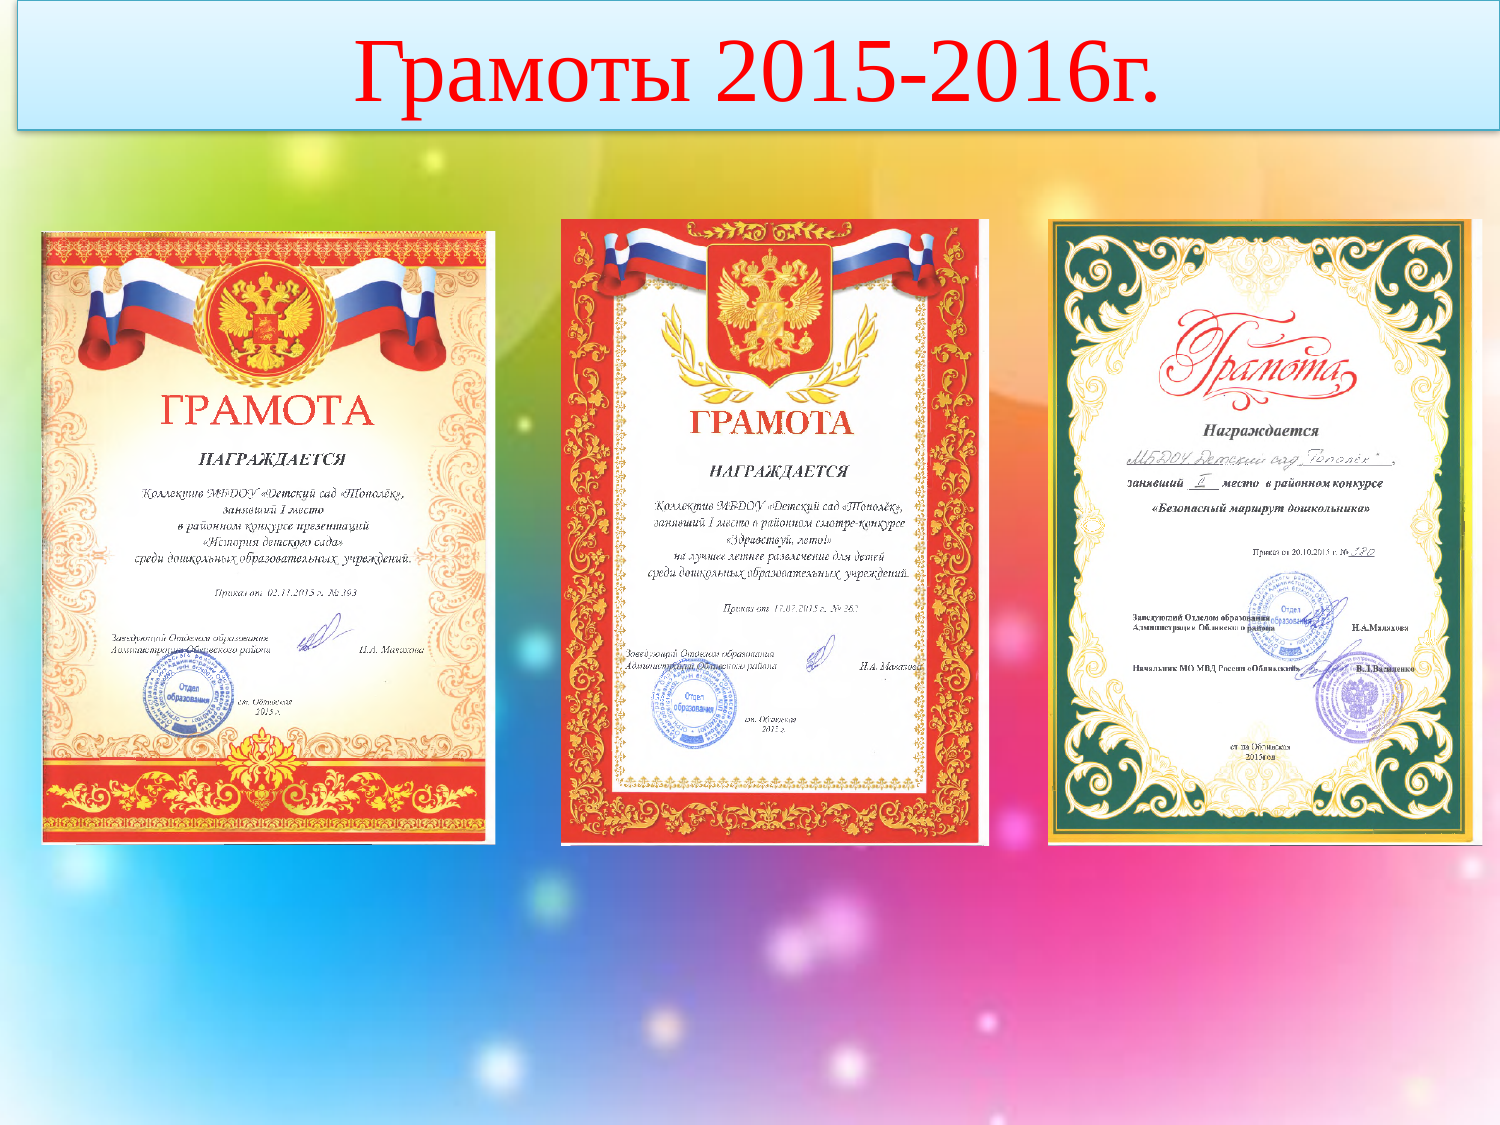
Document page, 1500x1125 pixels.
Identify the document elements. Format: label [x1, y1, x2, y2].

text_box [1047, 219, 1483, 847]
text_box [560, 219, 990, 847]
list [41, 231, 496, 845]
picture [0, 0, 1500, 1125]
